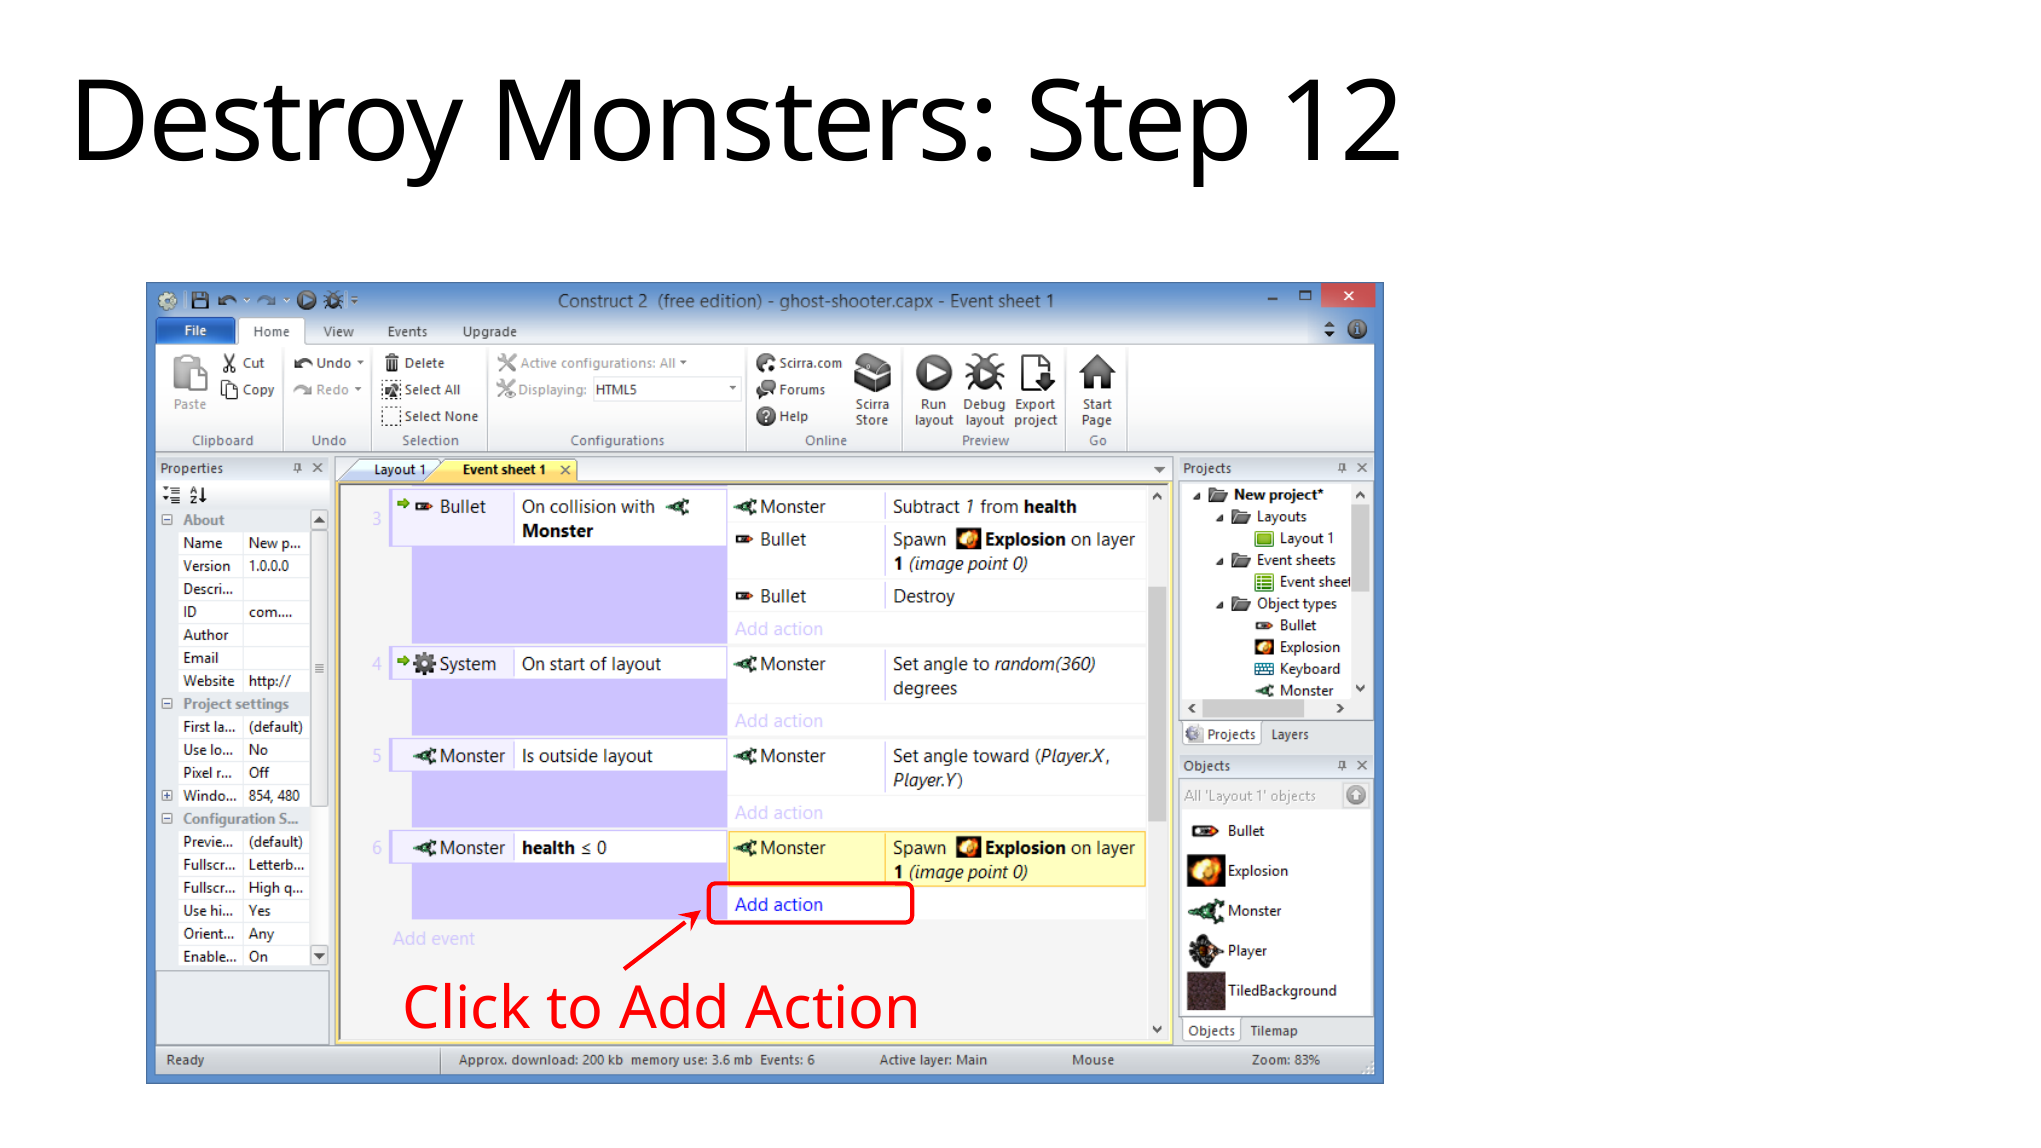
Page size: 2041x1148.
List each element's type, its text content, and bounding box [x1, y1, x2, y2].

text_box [623, 909, 702, 970]
title Destroy Monsters: Step 12 [45, 48, 1996, 199]
picture [146, 282, 1384, 1084]
